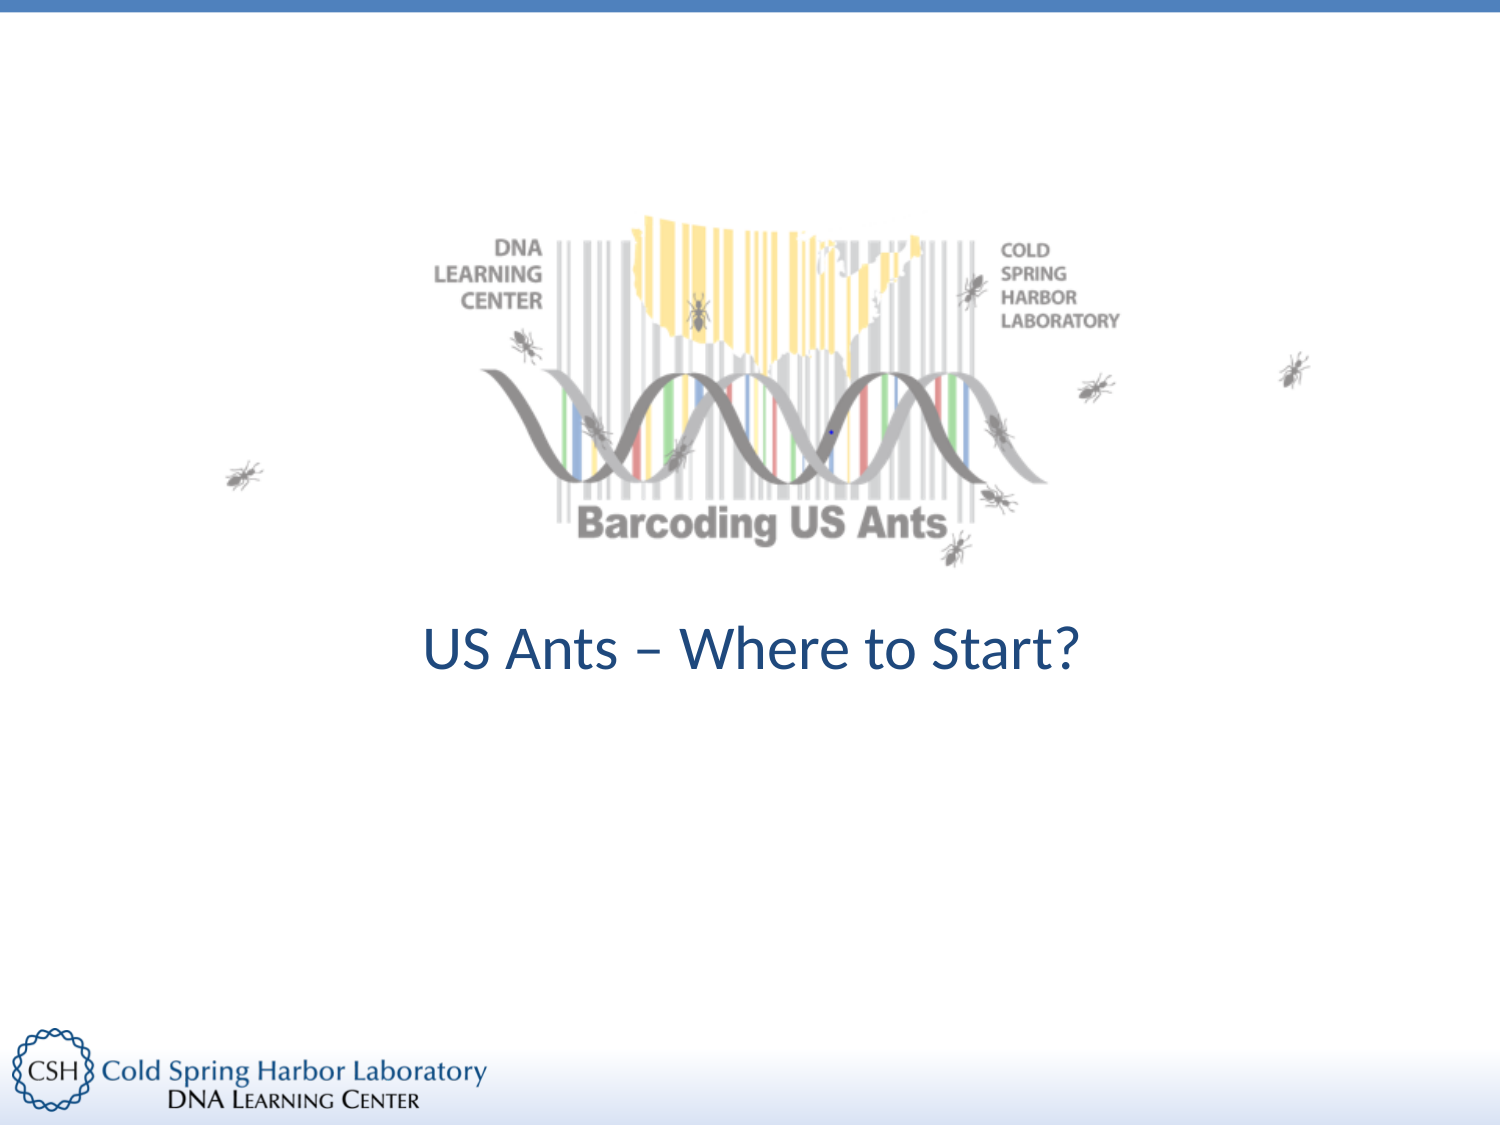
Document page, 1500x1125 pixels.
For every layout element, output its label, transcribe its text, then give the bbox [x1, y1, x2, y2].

picture [12, 1028, 488, 1113]
title US Ants – Where to Start? [78, 550, 1428, 739]
picture [188, 184, 1318, 571]
